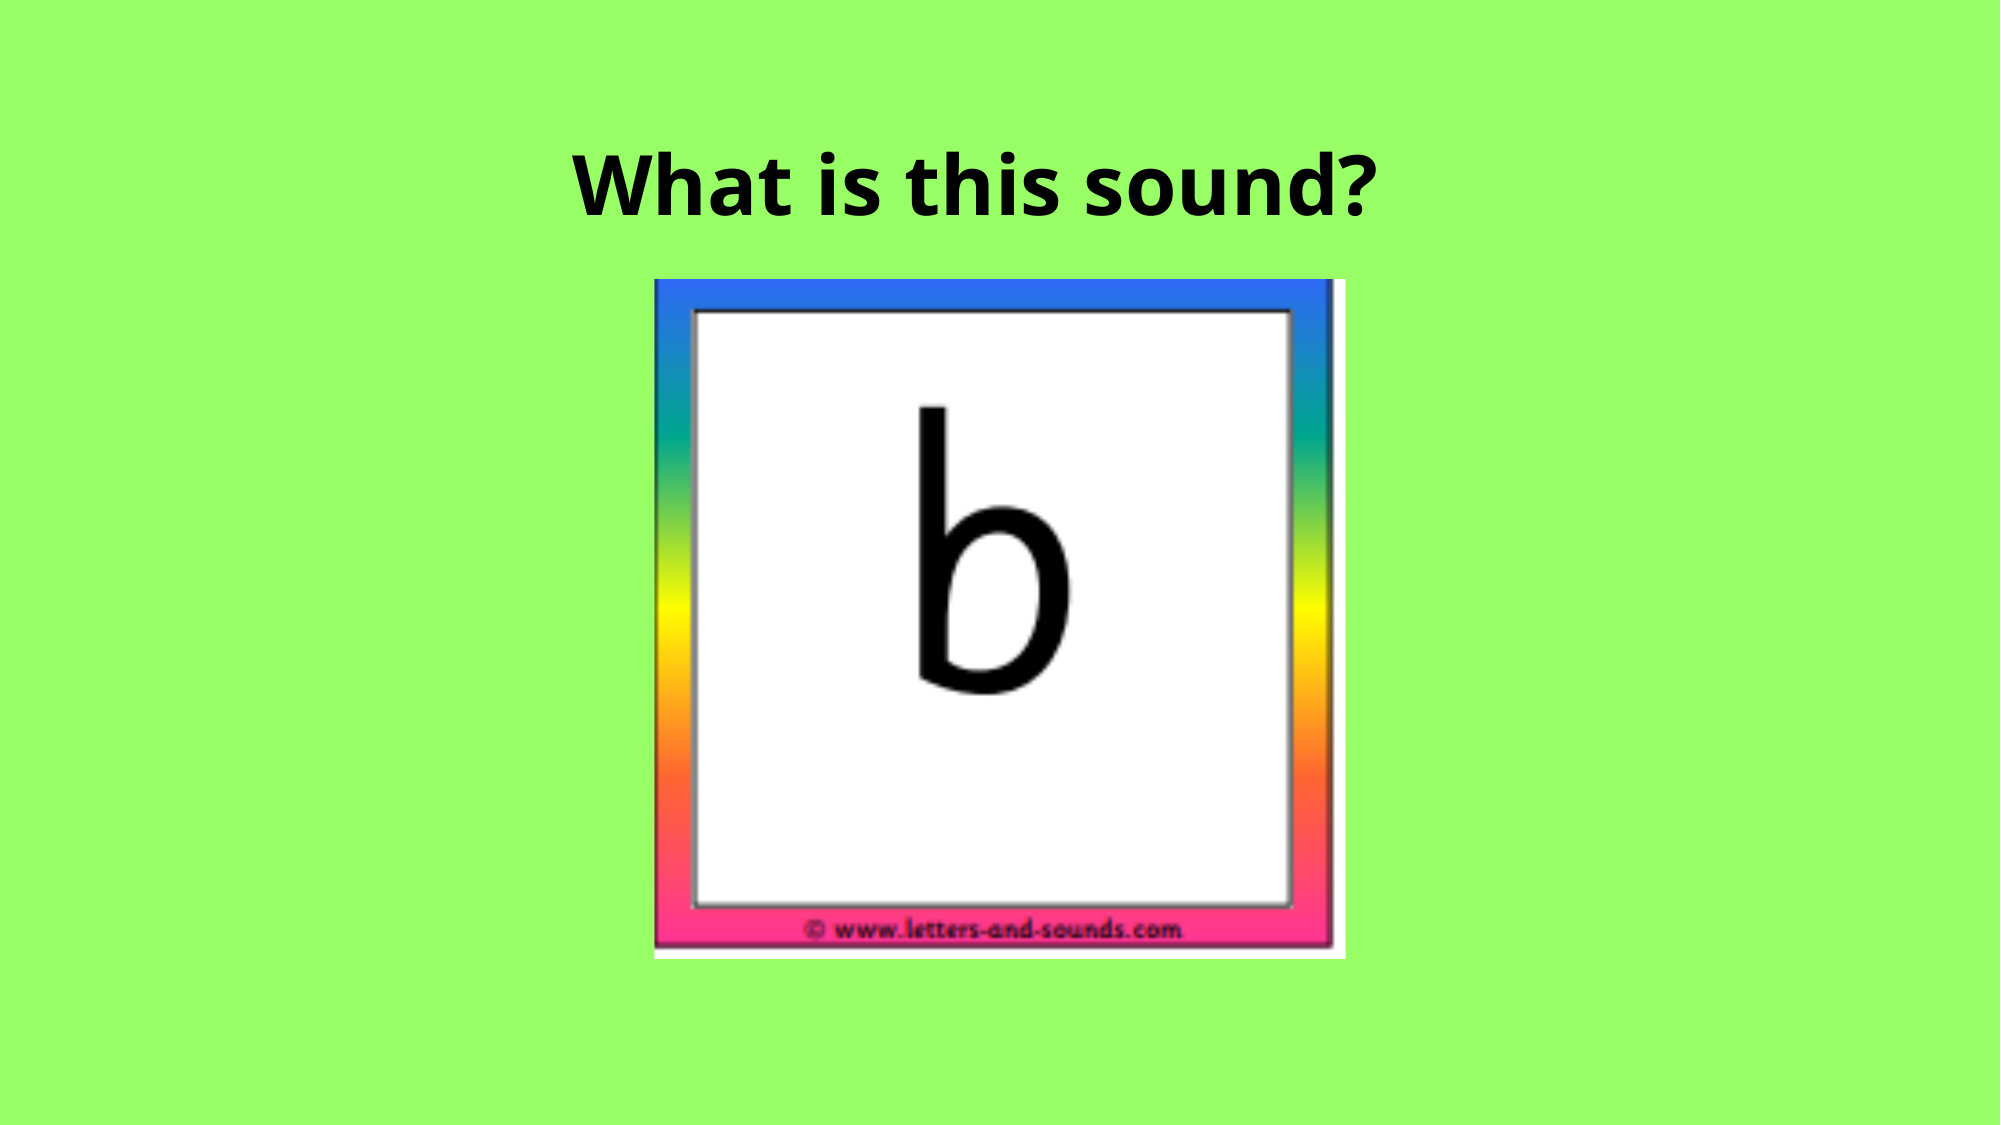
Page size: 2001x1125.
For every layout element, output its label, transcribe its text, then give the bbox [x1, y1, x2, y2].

picture [654, 279, 1346, 959]
text_box What is this sound? [476, 124, 1477, 240]
